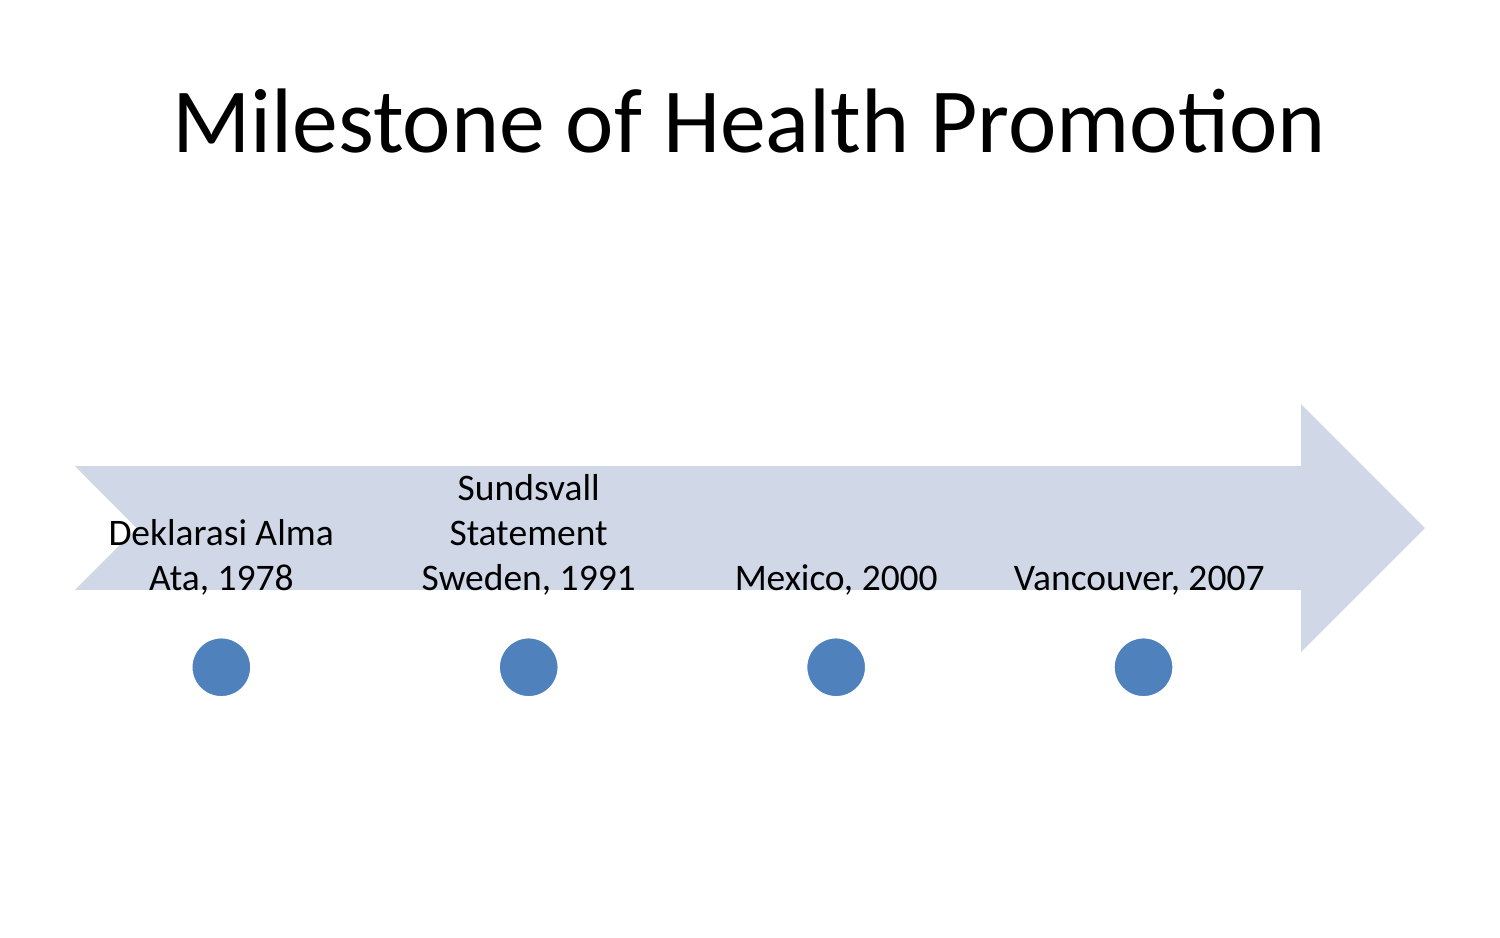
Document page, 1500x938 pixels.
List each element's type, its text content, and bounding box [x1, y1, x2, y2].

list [74, 218, 1426, 838]
title Milestone of Health Promotion [75, 37, 1425, 194]
